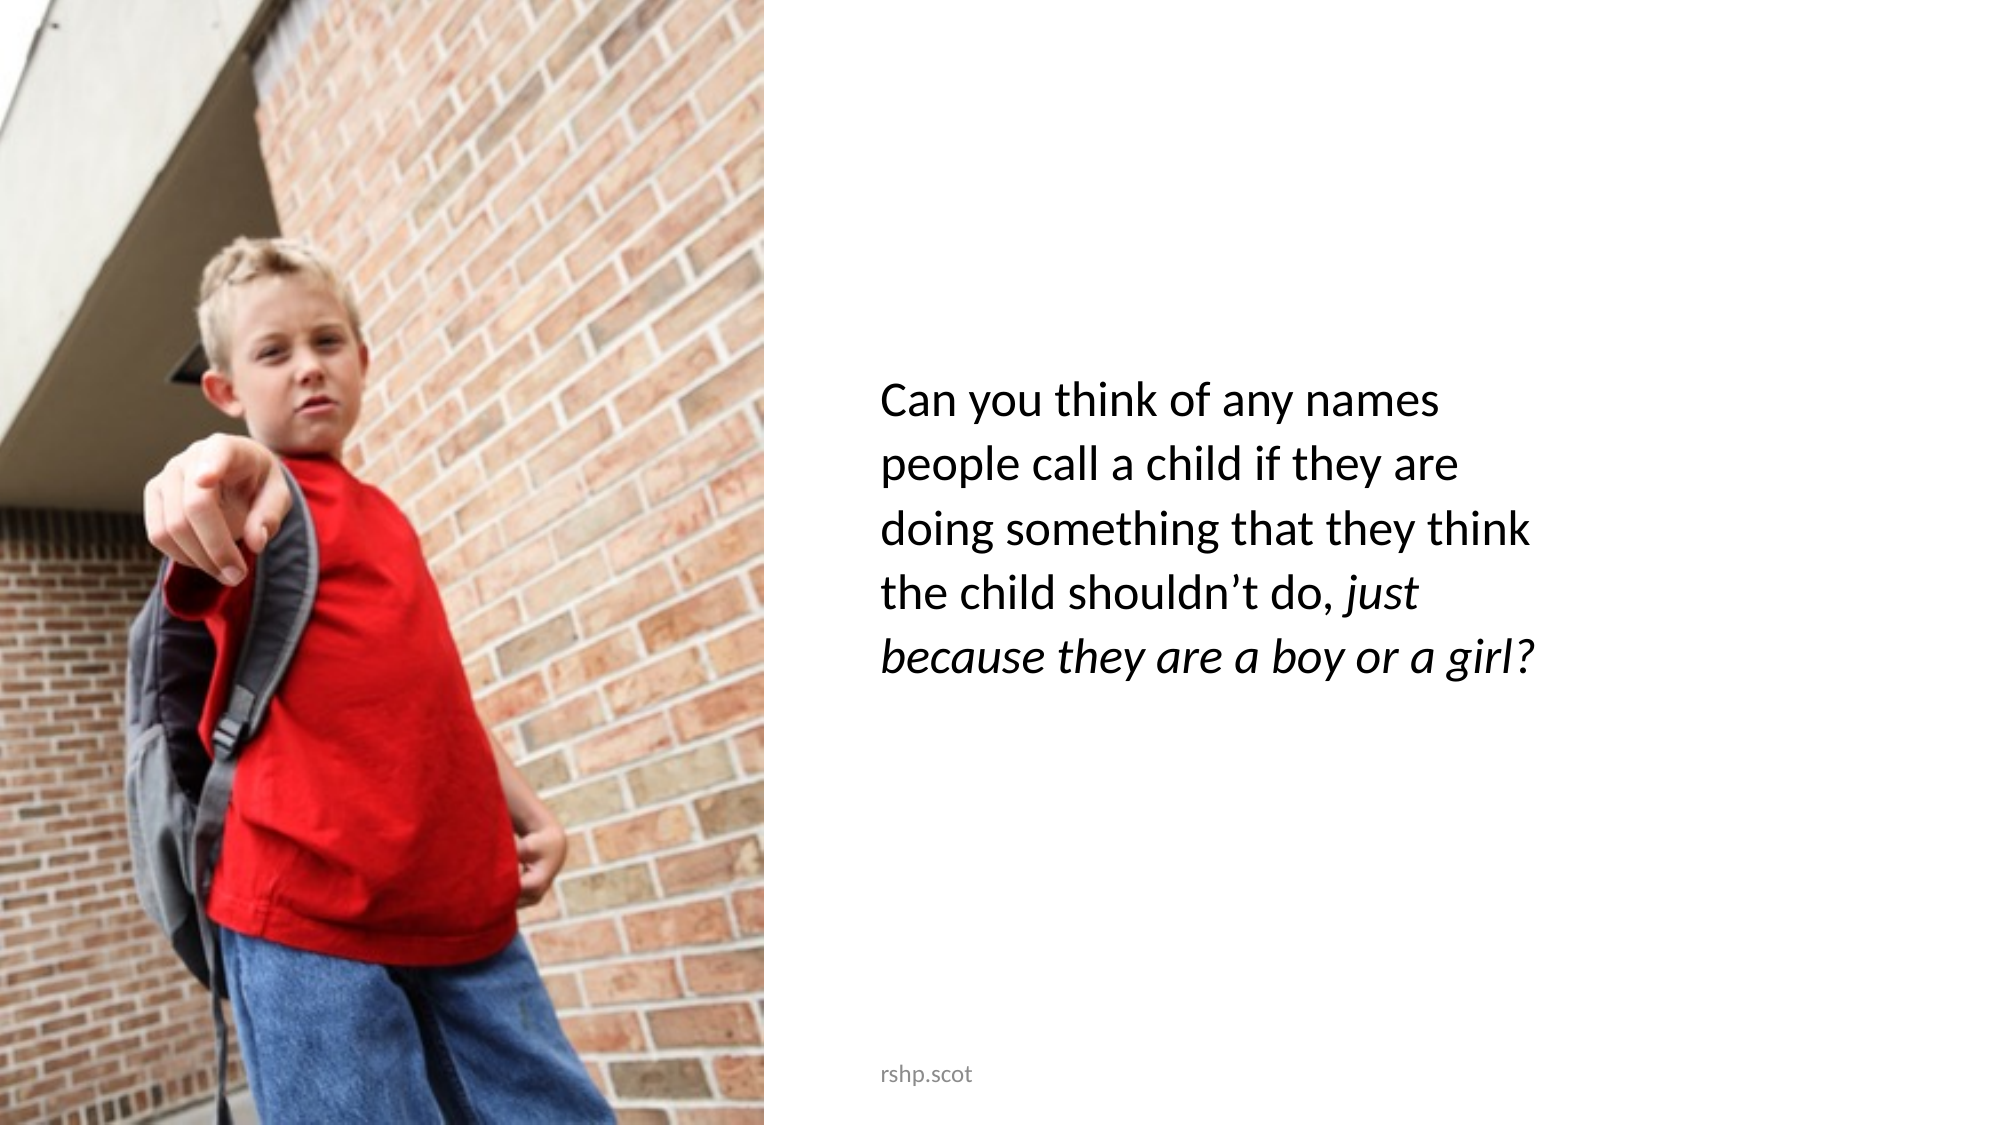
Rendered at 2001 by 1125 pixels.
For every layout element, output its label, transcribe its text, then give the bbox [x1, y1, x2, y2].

text_box Can you think of any names people call a child if they are doing something that they think the child shouldn’t do, just because they are a boy or a girl? [865, 355, 1554, 691]
picture [0, 0, 764, 1125]
footer rshp.scot [865, 1042, 1642, 1103]
